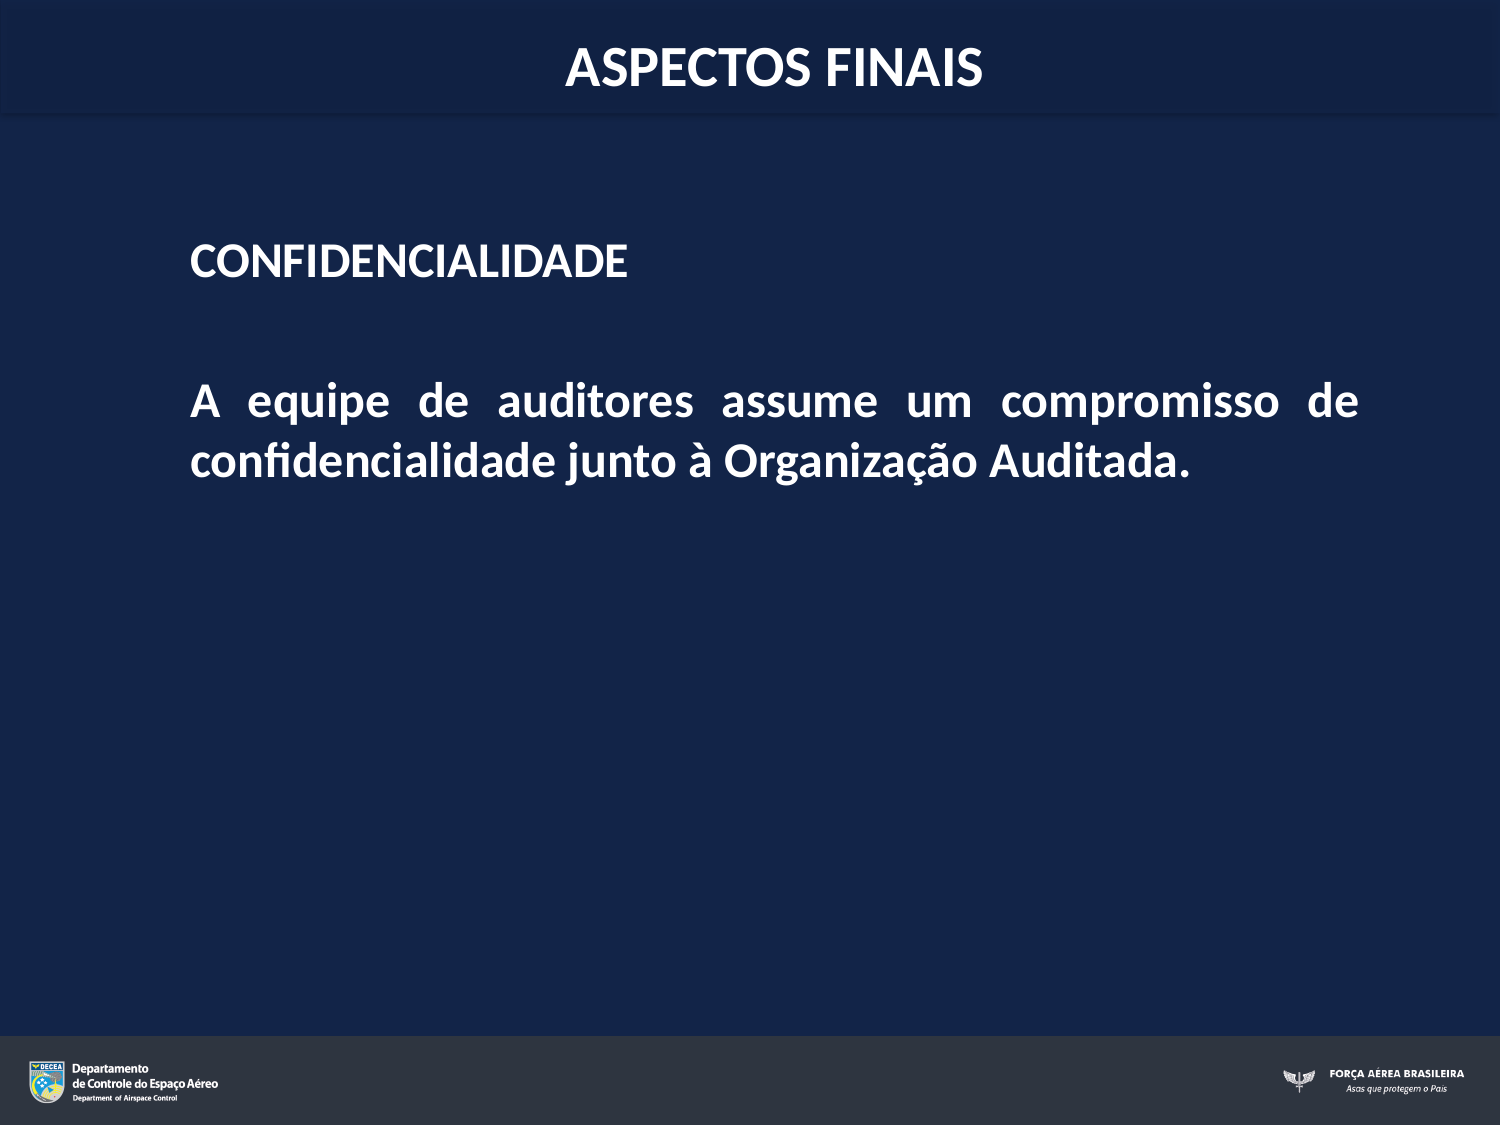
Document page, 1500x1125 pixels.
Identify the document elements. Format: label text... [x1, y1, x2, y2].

text_box CONFIDENCIALIDADE A equipe de auditores assume um compromisso de confidencialidade junto à Organização Auditada. [118, 220, 1376, 1071]
picture [0, 1036, 1500, 1125]
text_box ASPECTOS FINAIS [50, 21, 1500, 106]
